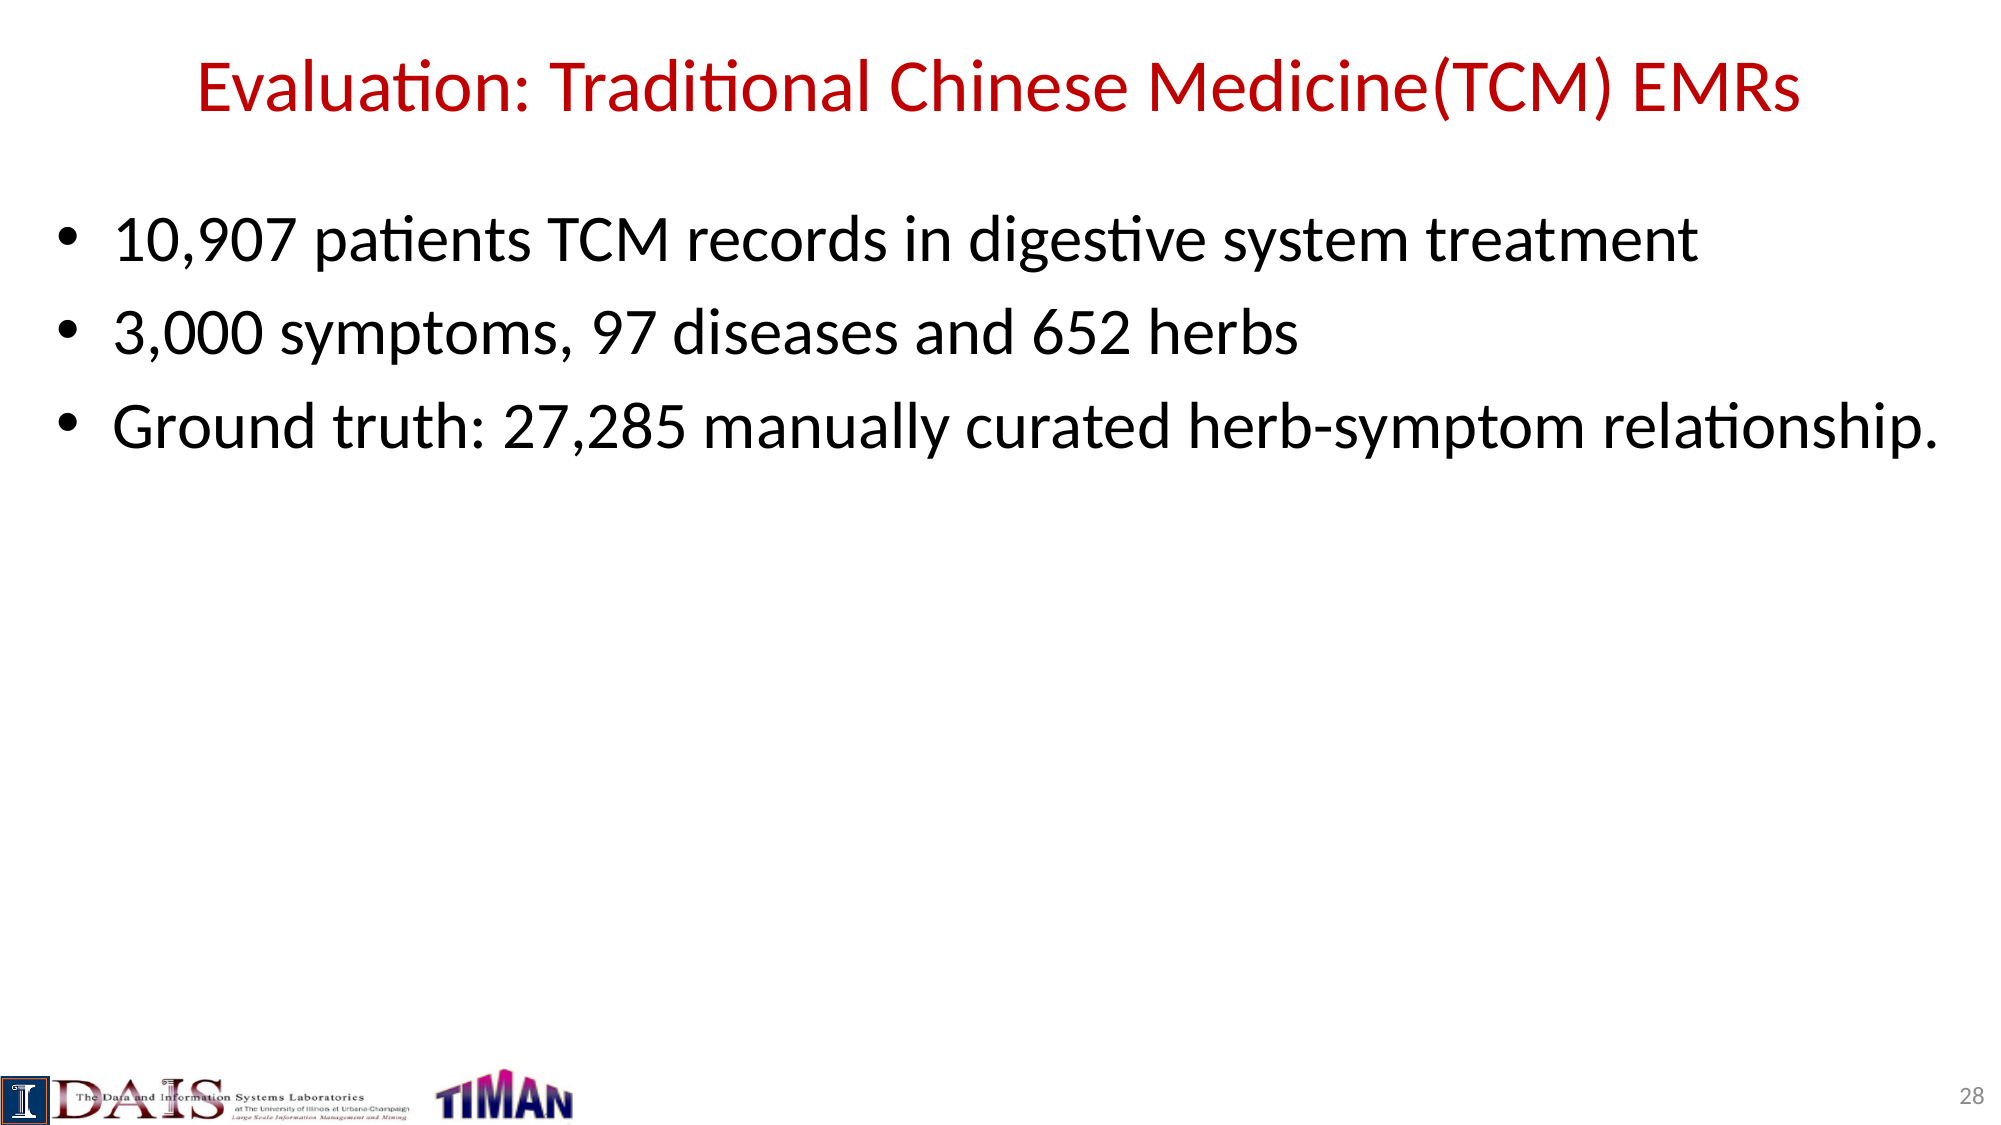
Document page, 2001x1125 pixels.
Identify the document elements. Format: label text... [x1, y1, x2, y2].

list 10,907 patients TCM records in digestive system treatment 3,000 symptoms, 97 diseases and 652 herbs Ground truth: 27,285 manually curated herb-symptom relationship. [41, 187, 1959, 1000]
slide_number 28 [1533, 1065, 2000, 1125]
title Evaluation: Traditional Chinese Medicine(TCM) EMRs [0, 0, 2000, 163]
picture [0, 1064, 584, 1125]
